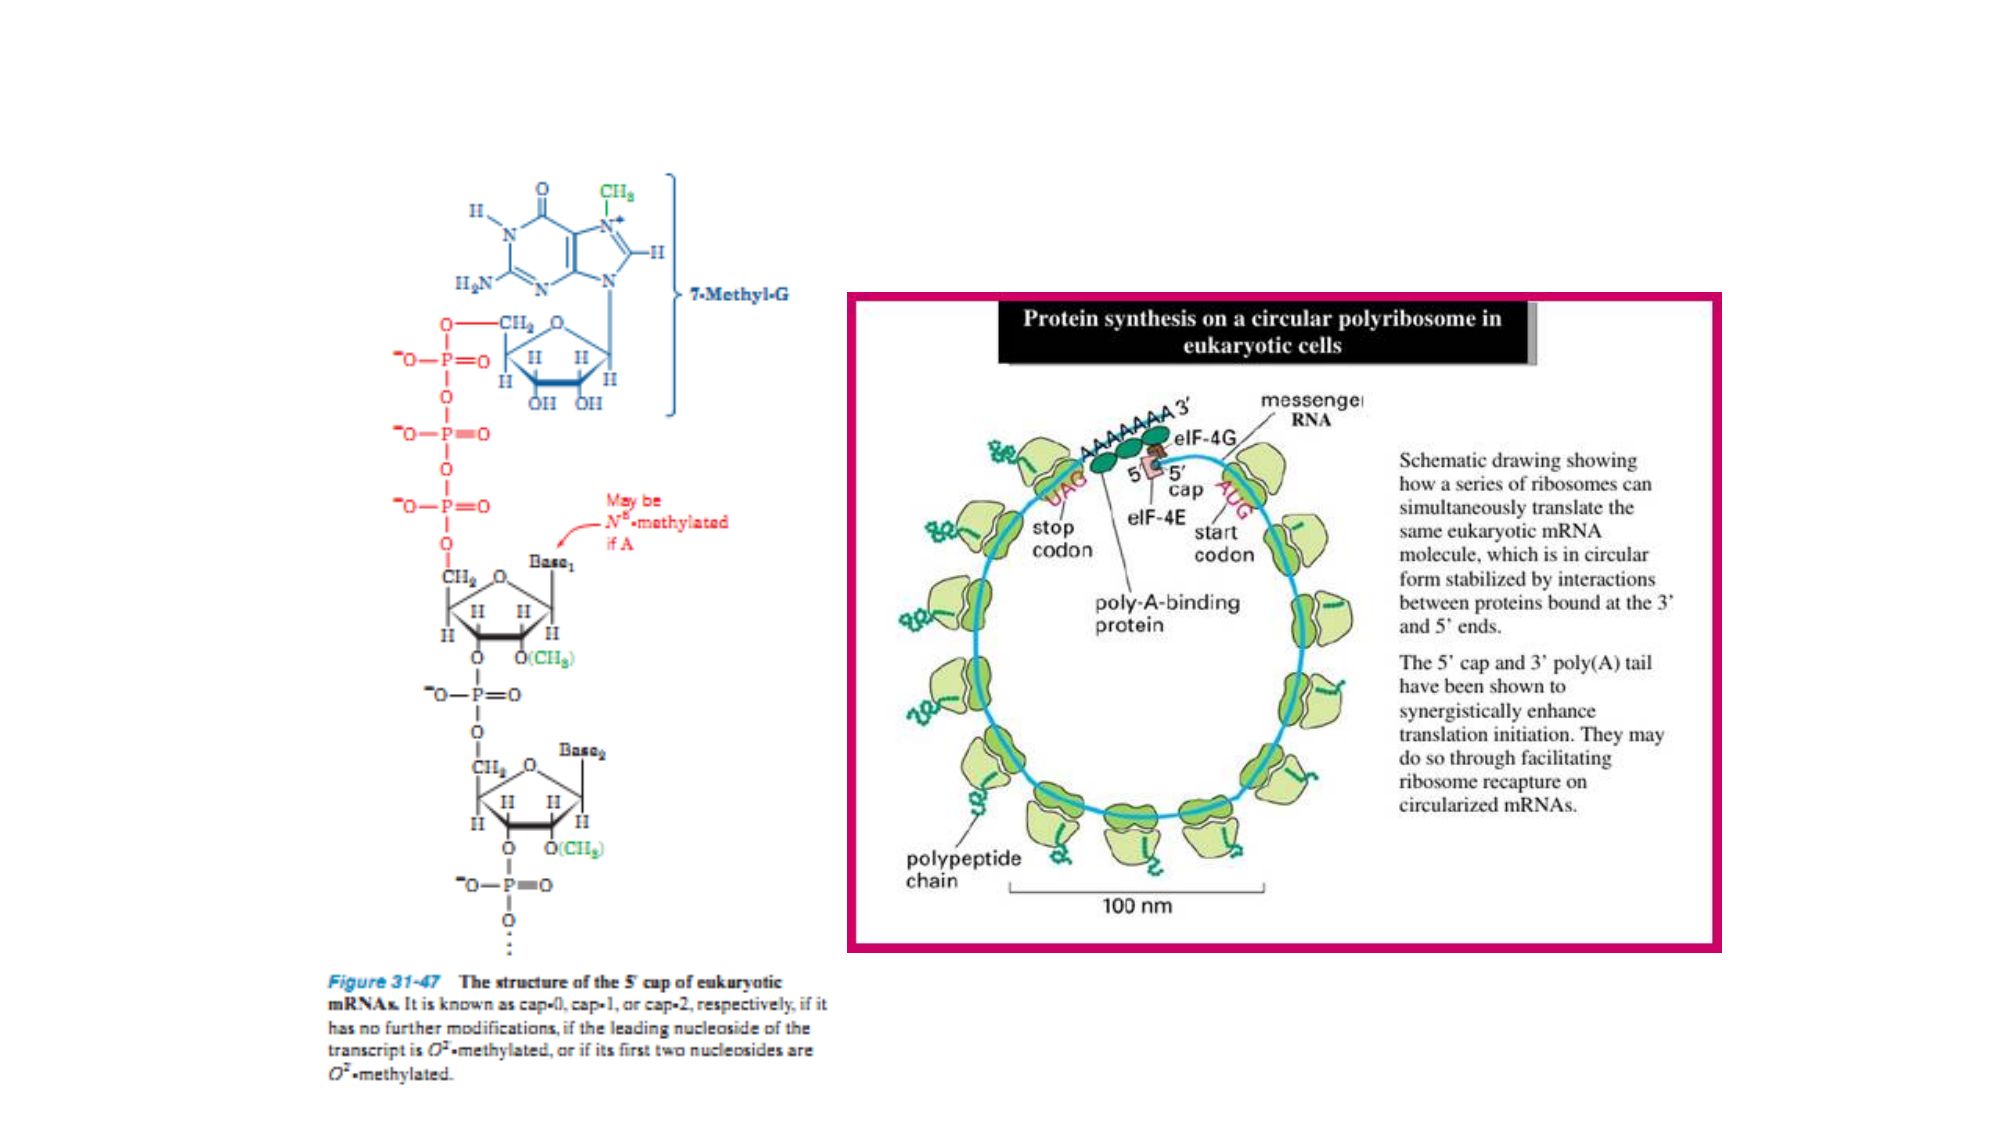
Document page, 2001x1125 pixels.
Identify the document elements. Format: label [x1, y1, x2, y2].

picture [308, 163, 1722, 1096]
